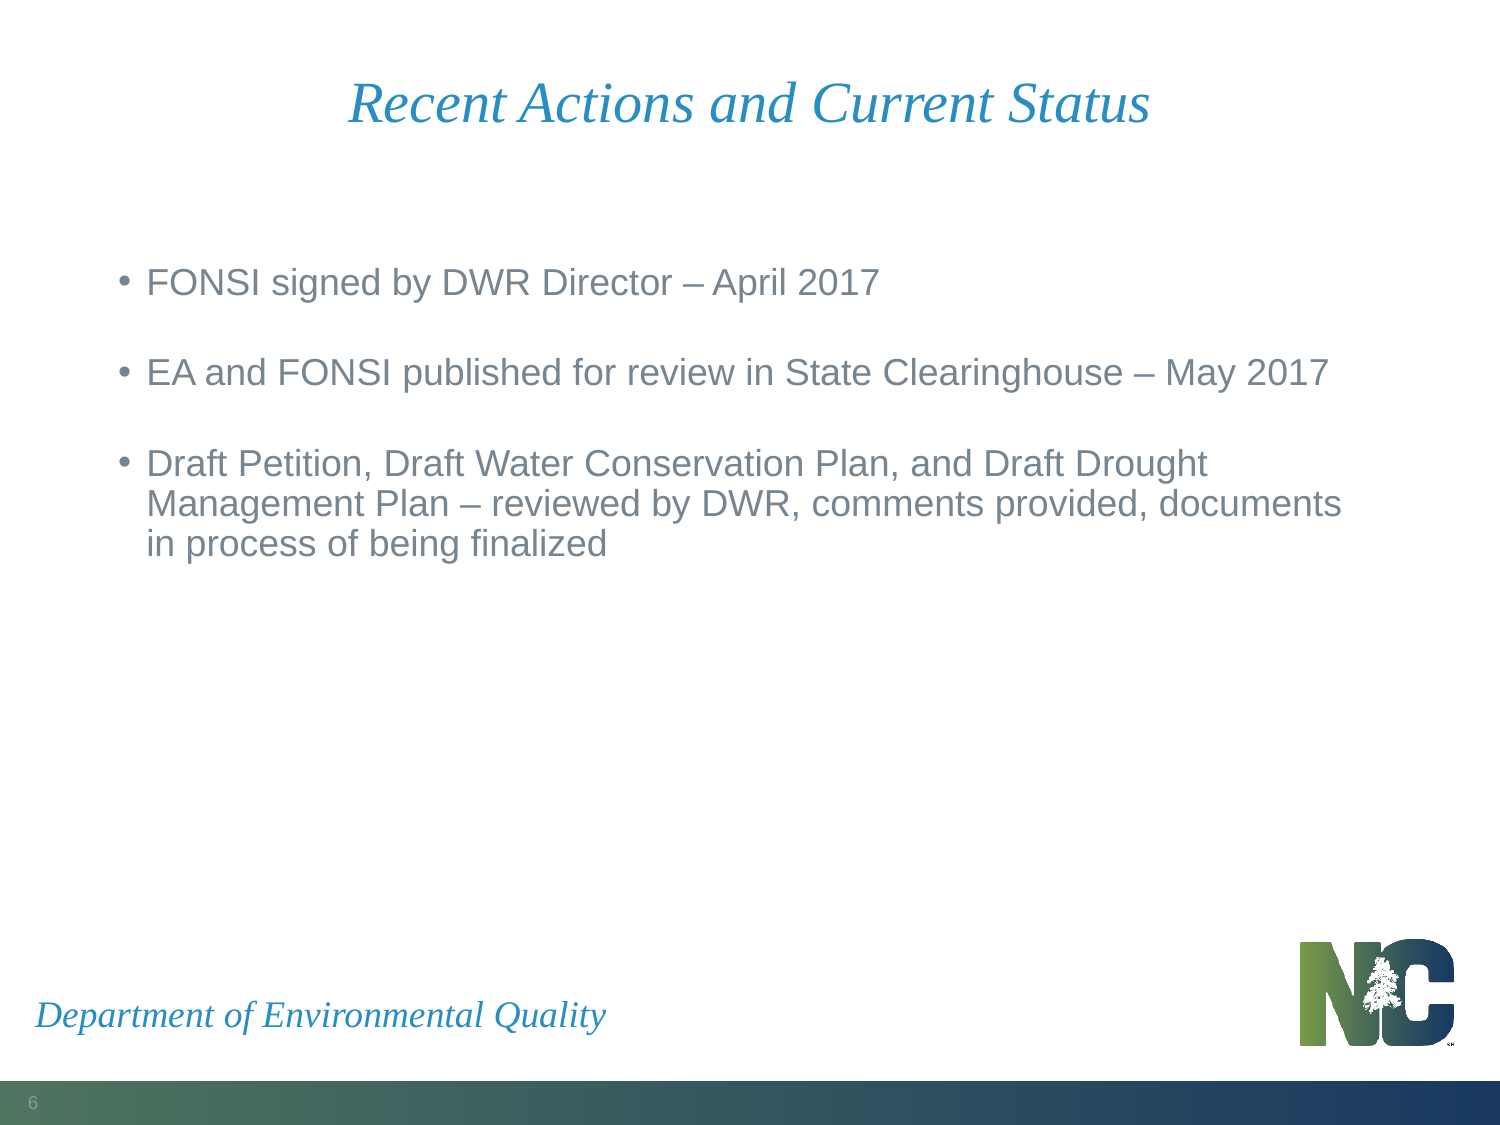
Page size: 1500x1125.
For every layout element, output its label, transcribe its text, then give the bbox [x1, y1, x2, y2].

list FONSI signed by DWR Director – April 2017 EA and FONSI published for review in State Clearinghouse – May 2017 Draft Petition, Draft Water Conservation Plan, and Draft Drought Management Plan – reviewed by DWR, comments provided, documents in process of being finalized [103, 255, 1397, 934]
text_box Department of Environmental Quality [20, 984, 636, 1046]
picture [1300, 939, 1454, 1046]
slide_number 6 [12, 1091, 351, 1114]
title Recent Actions and Current Status [103, 16, 1397, 191]
